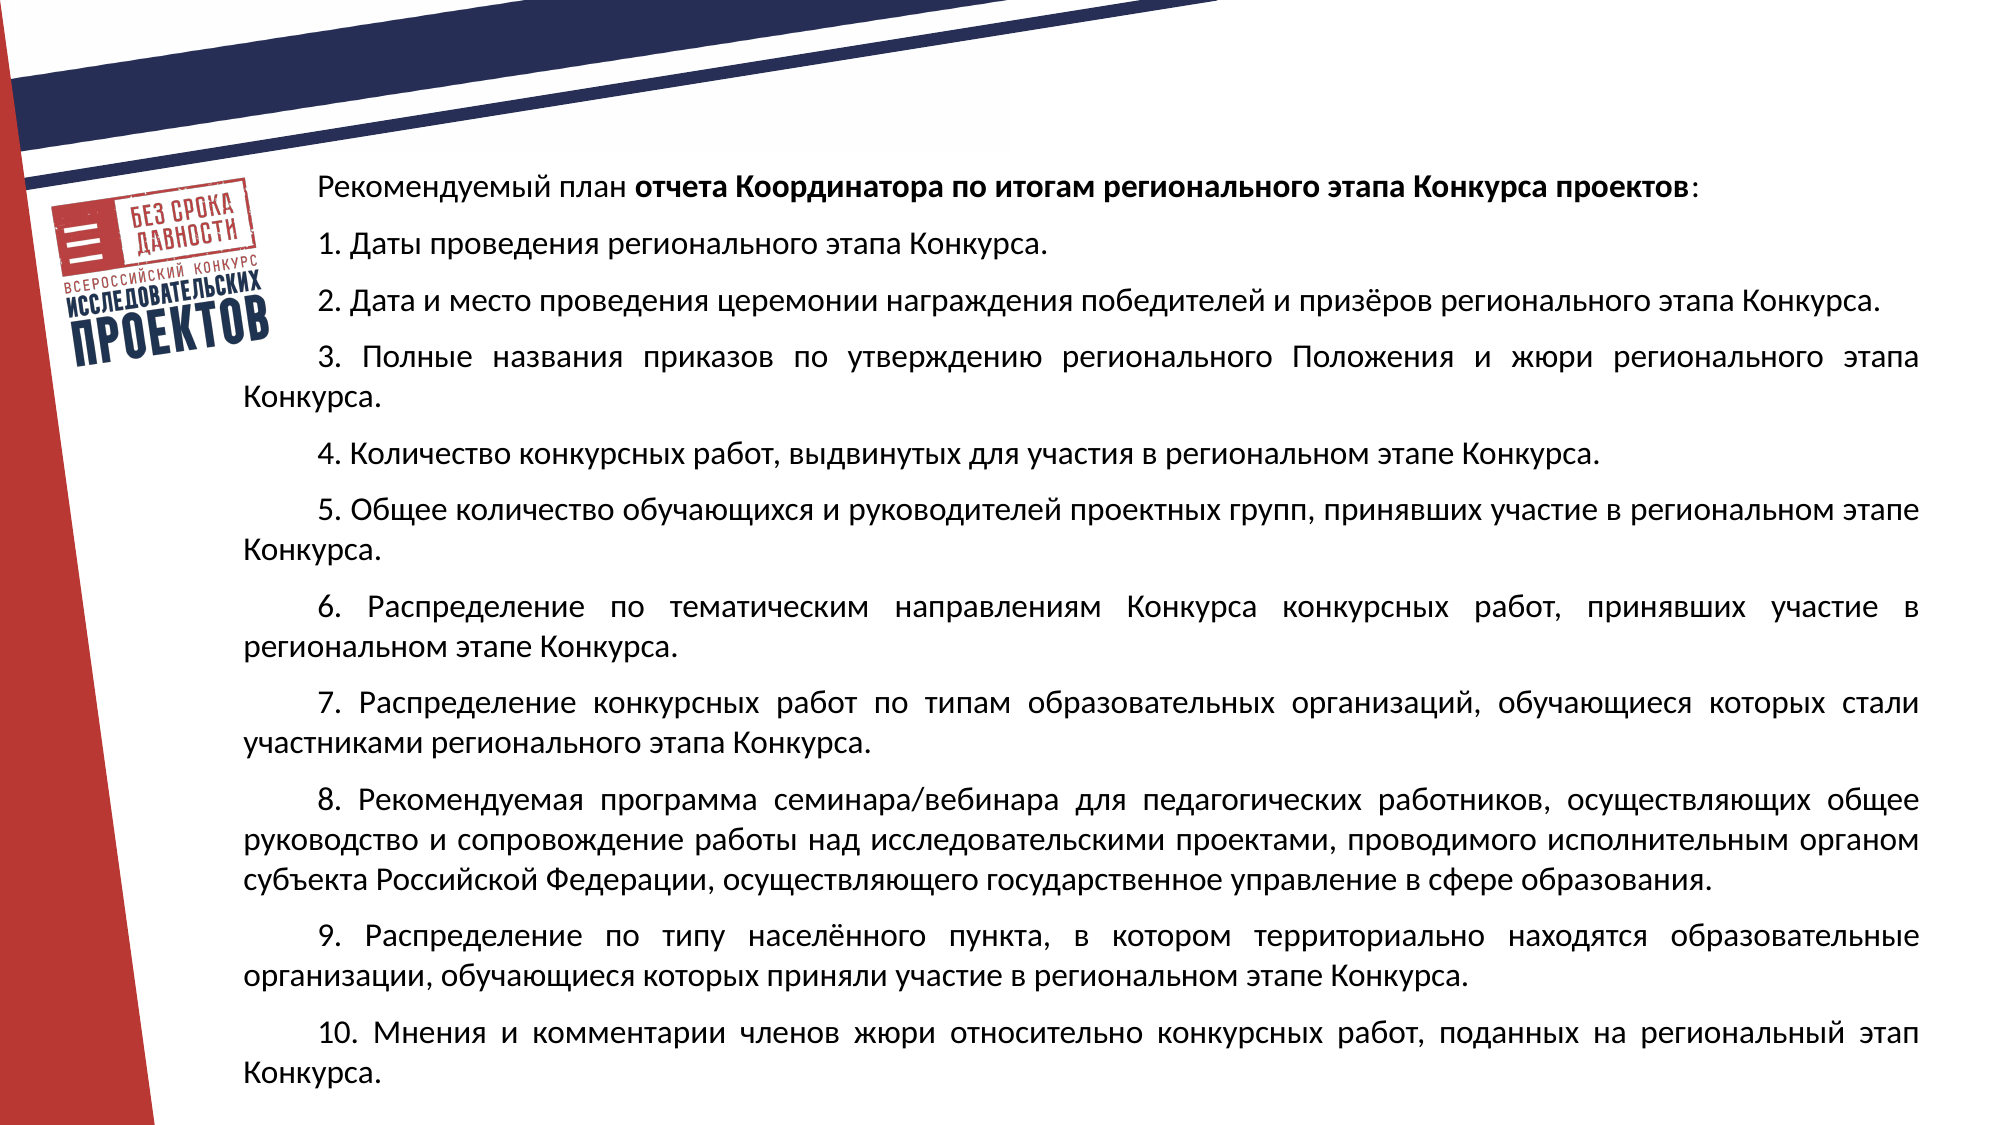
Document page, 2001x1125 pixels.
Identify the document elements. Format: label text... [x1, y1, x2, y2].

text_box Рекомендуемый план отчета Координатора по итогам регионального этапа Конкурса проектов: 1. Даты проведения регионального этапа Конкурса. 2. Дата и место проведения церемонии награждения победителей и призёров регионального этапа Конкурса. 3. Полные названия приказов по утверждению регионального Положения и жюри регионального этапа Конкурса. 4. Количество конкурсных работ, выдвинутых для участия в региональном этапе Конкурса. 5. Общее количество обучающихся и руководителей проектных групп, принявших участие в региональном этапе Конкурса. 6. Распределение по тематическим направлениям Конкурса конкурсных работ, принявших участие в региональном этапе Конкурса. 7. Распределение конкурсных работ по типам образовательных организаций, обучающиеся которых стали участниками регионального этапа Конкурса. 8. Рекомендуемая программа семинара/вебинара для педагогических работников, осуществляющих общее руководство и сопровождение работы над исследовательскими проектами, проводимого исполнительным органом субъекта Российской Федерации, осуществляющего государственное управление в сфере образования. 9. Распределение по типу населённого пункта, в котором территориально находятся образовательные организации, обучающиеся которых приняли участие в региональном этапе Конкурса. 10. Мнения и комментарии членов жюри относительно конкурсных работ, поданных на региональный этап Конкурса. [1217, 157, 1937, 1098]
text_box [0, 0, 1217, 1125]
